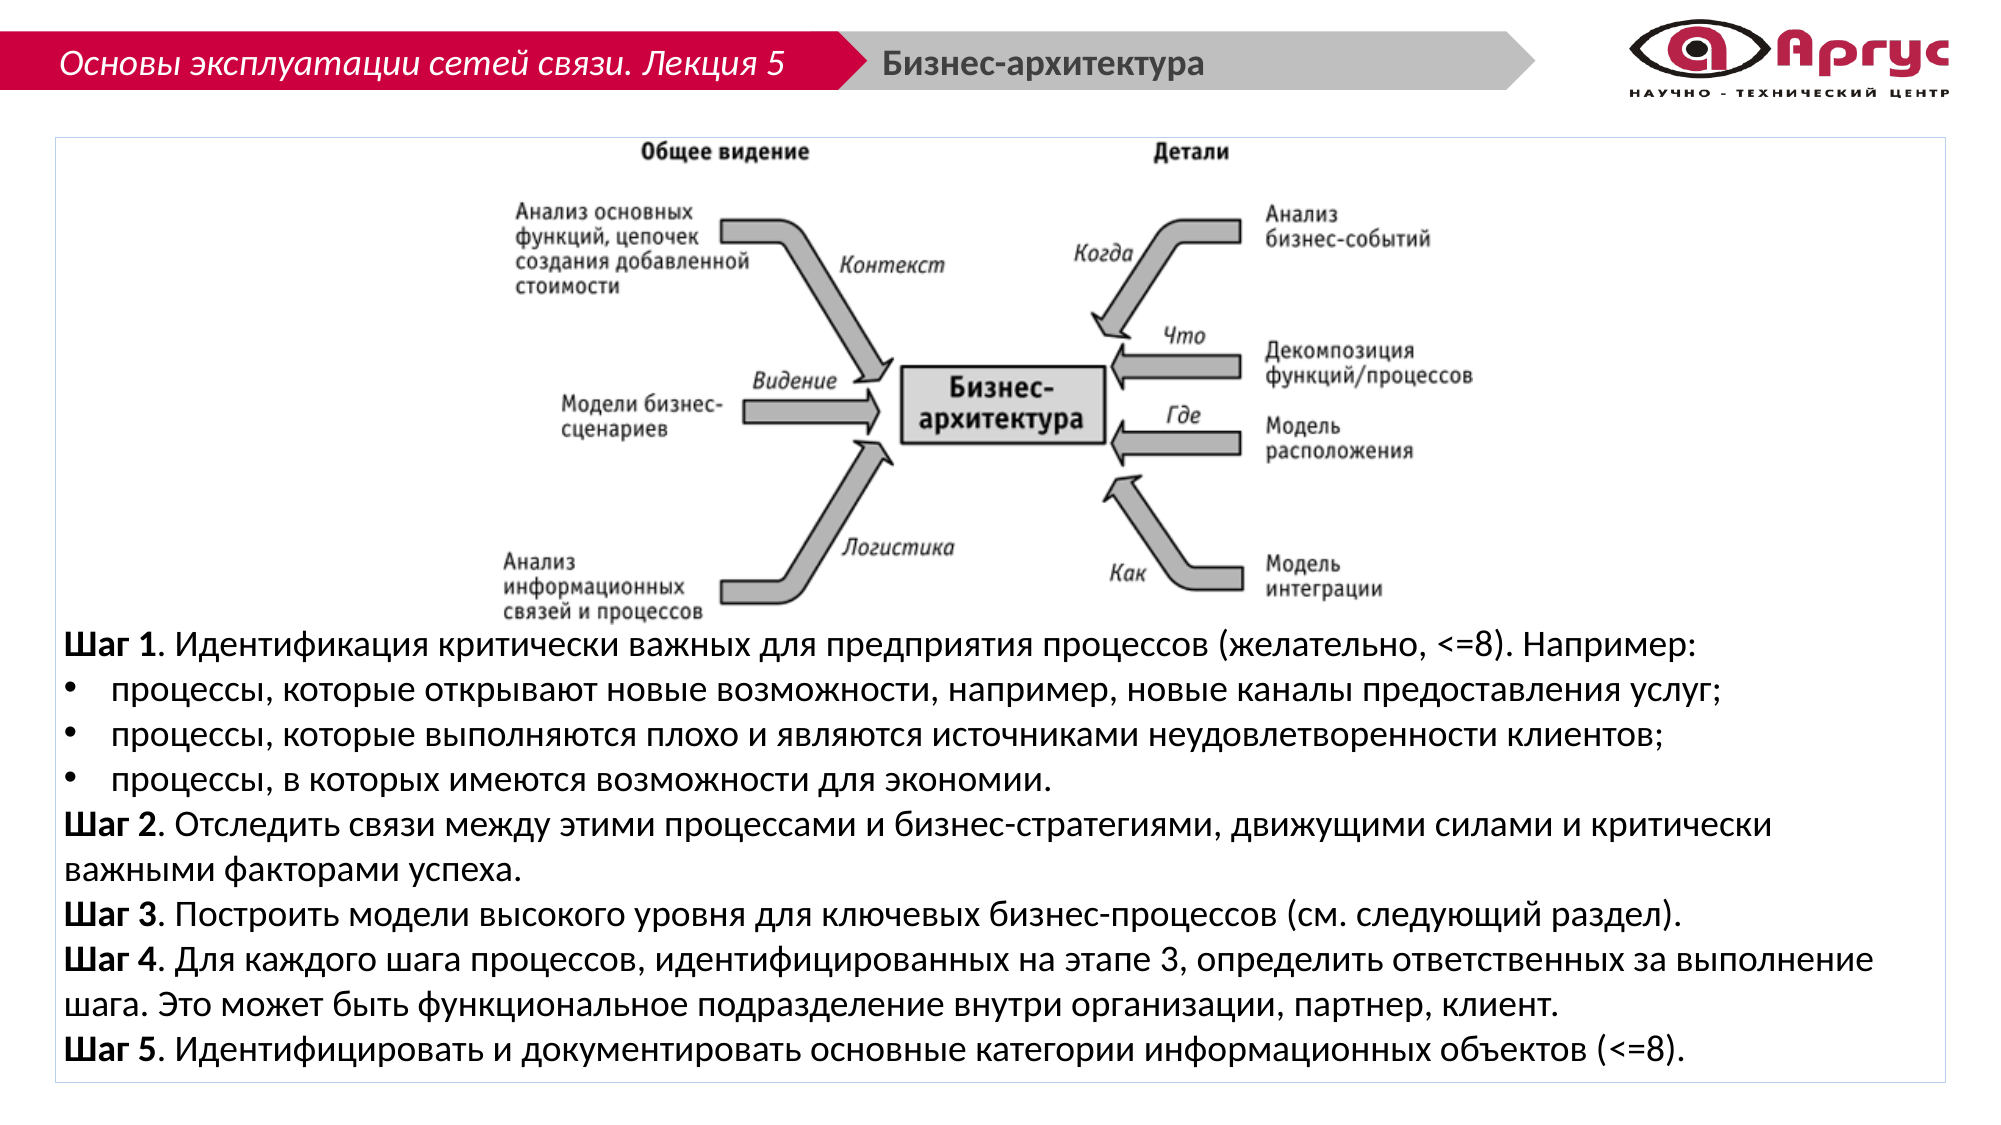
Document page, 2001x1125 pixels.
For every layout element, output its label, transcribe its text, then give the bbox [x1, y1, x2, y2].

picture [503, 139, 1473, 625]
text_box Шаг 1. Идентификация критически важных для предприятия процессов (желательно, <=8). Например: процессы, которые открывают новые возможности, например, новые каналы предоставления услуг; процессы, которые выполняются плохо и являются источниками неудовлетворенности клиентов; процессы, в которых имеются возможности для экономии. Шаг 2. Отследить связи между этими процессами и бизнес-стратегиями, движущими силами и критически важными факторами успеха. Шаг 3. Построить модели высокого уровня для ключевых бизнес-процессов (см. следующий раздел). Шаг 4. Для каждого шага процессов, идентифицированных на этапе 3, определить ответственных за выполнение шага. Это может быть функциональное подразделение внутри организации, партнер, клиент. Шаг 5. Идентифицировать и документировать основные категории информационных объектов (<=8). [49, 611, 1928, 1076]
list Бизнес-архитектура [867, 31, 1489, 91]
picture [1629, 19, 1949, 98]
